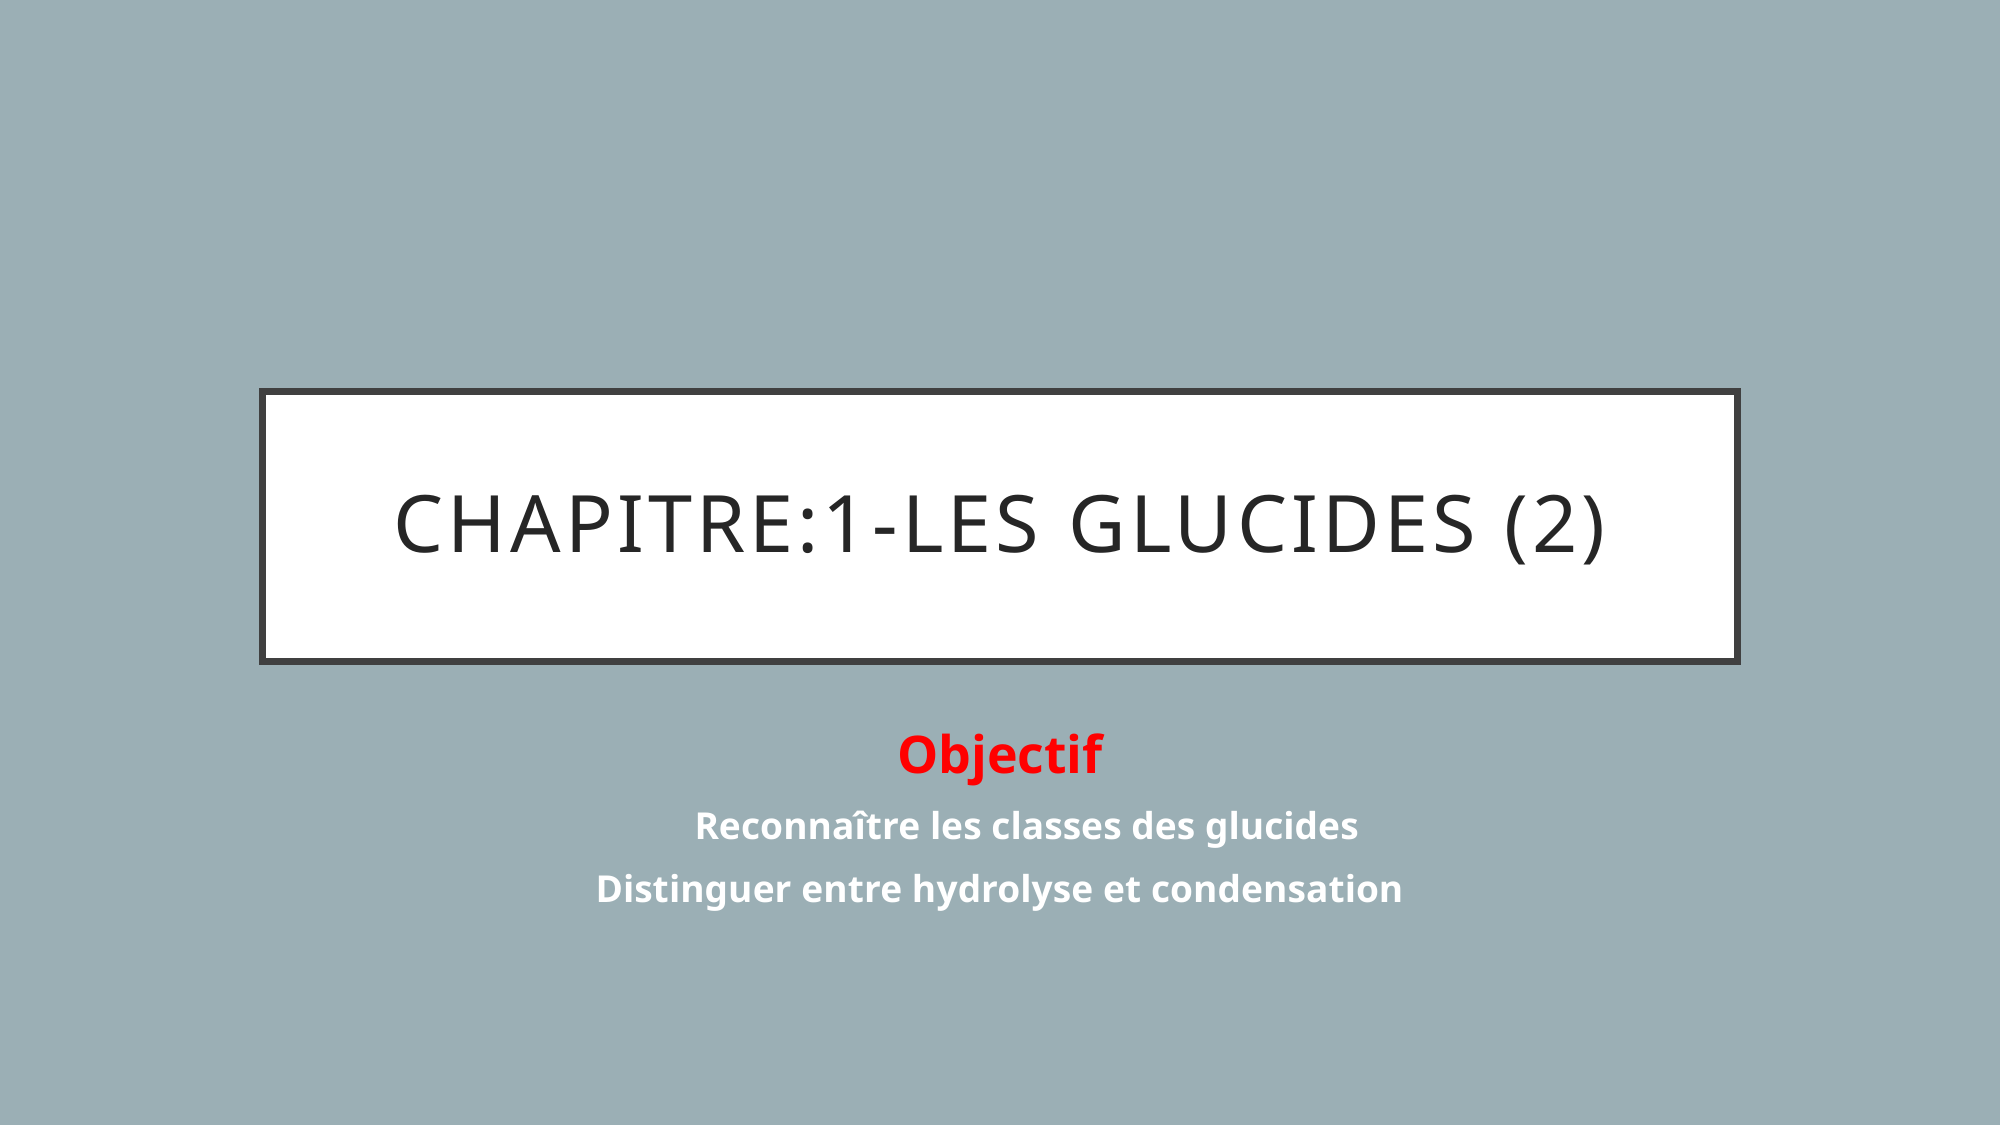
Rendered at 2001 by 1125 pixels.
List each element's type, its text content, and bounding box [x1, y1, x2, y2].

subtitle Objectif Reconnaître les classes des glucides Distinguer entre hydrolyse et condensation [442, 713, 1558, 918]
title Chapitre:1-Les glucides (2) [259, 388, 1741, 665]
